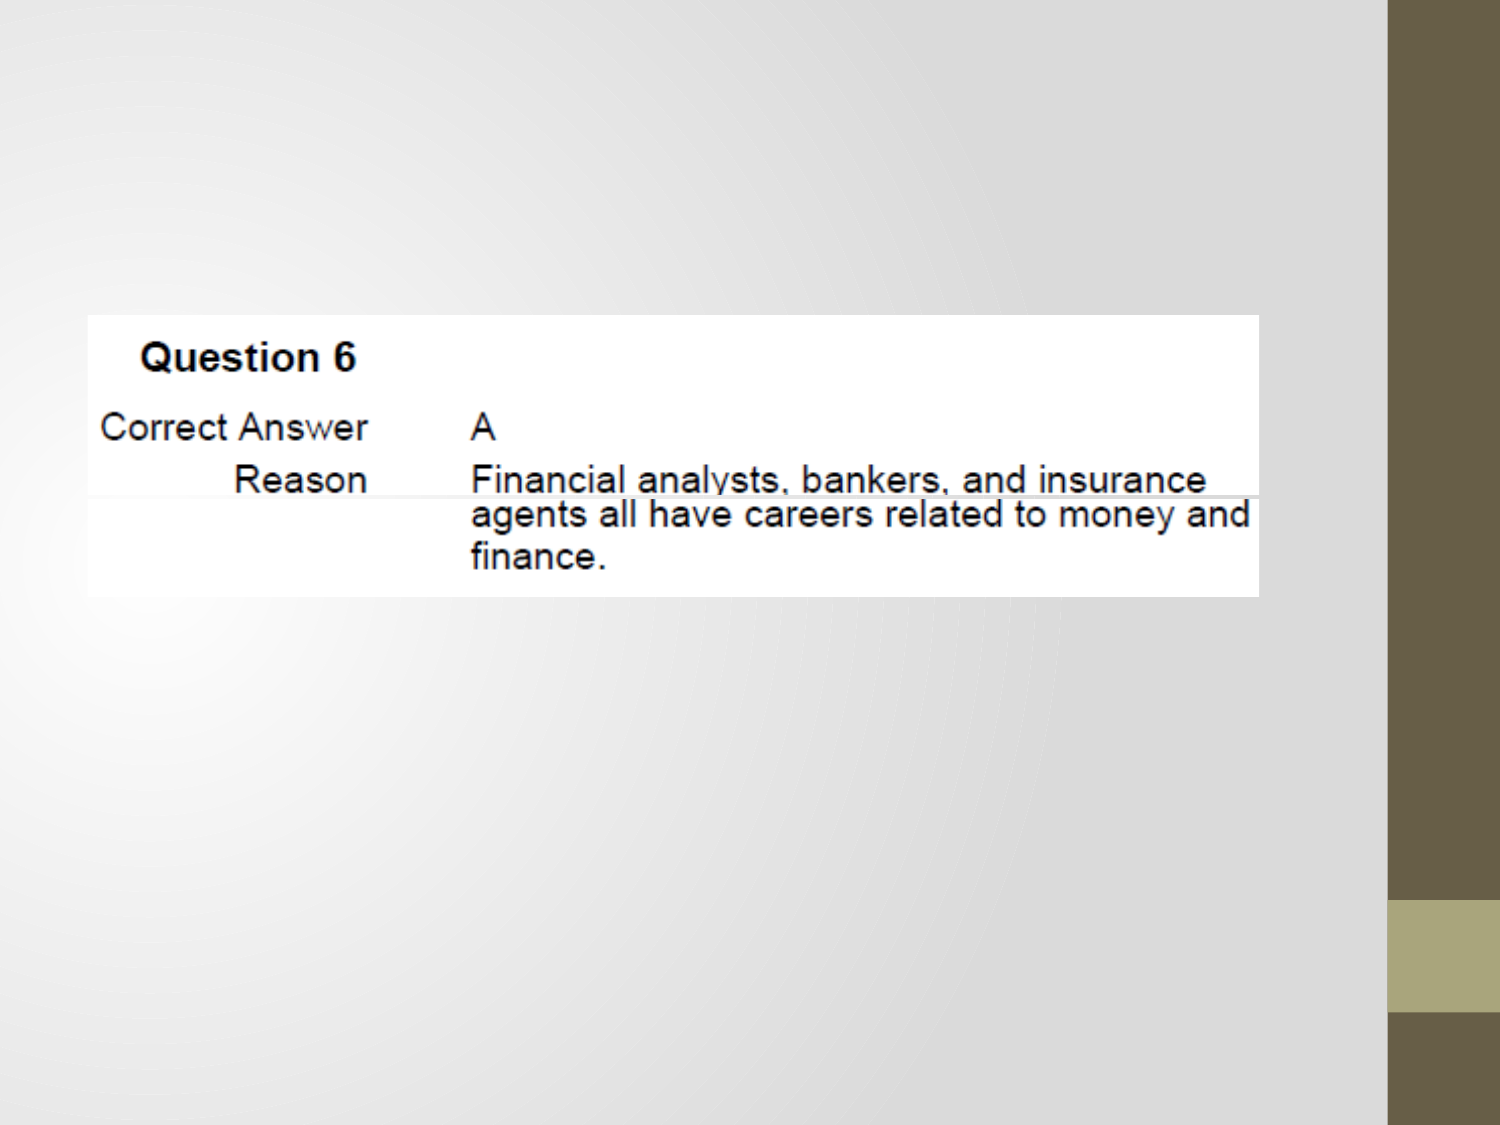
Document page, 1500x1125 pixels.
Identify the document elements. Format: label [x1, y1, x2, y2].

text_box [86, 314, 1260, 598]
